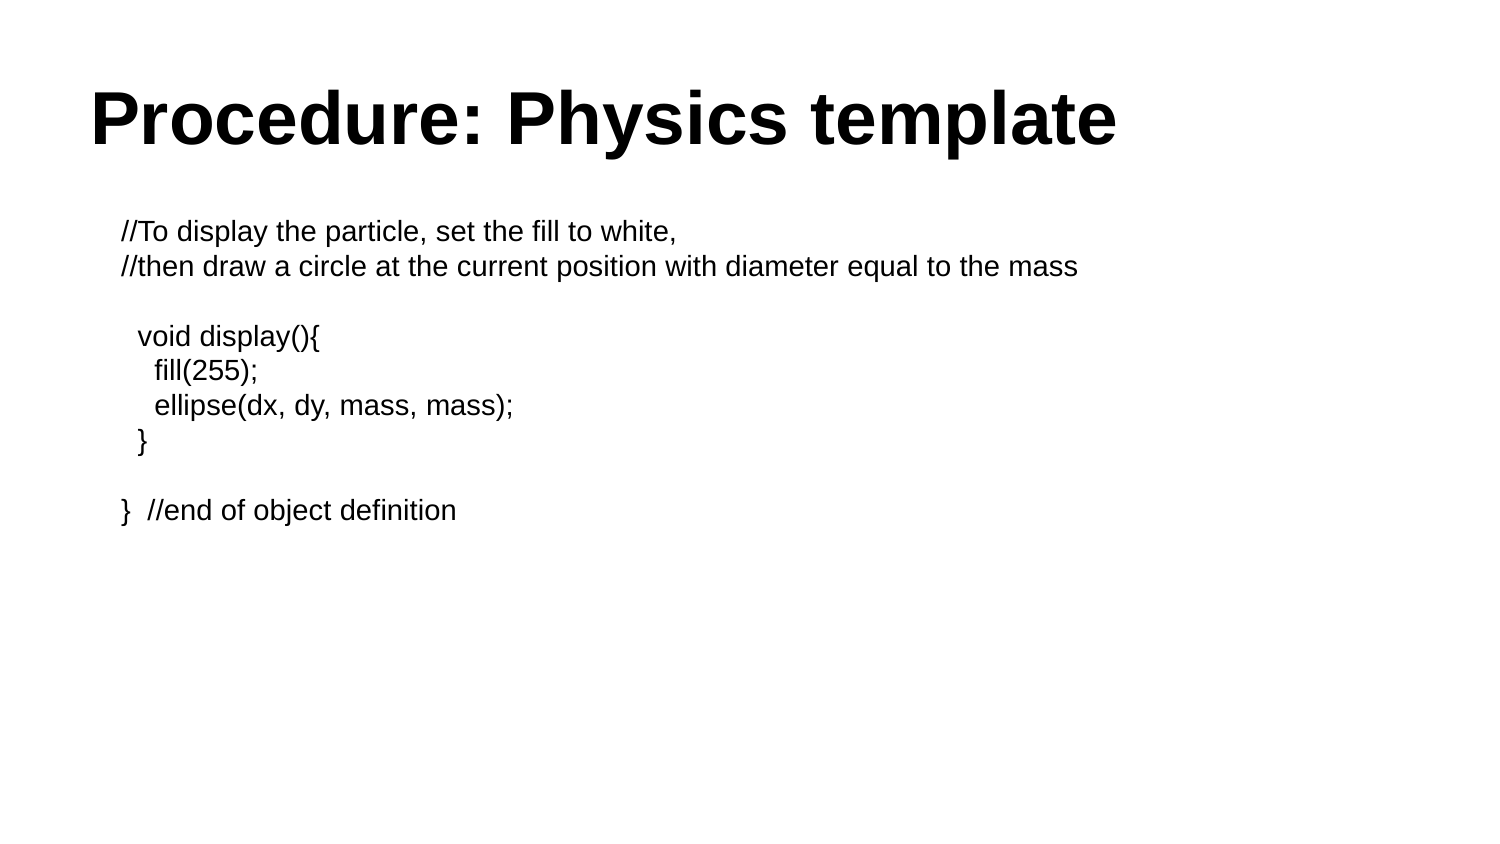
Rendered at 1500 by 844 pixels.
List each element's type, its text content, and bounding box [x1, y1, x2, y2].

title Procedure: Physics template [75, 33, 1425, 175]
list //To display the particle, set the fill to white, //then draw a circle at the current position with diameter equal to the mass void display(){ fill(255); ellipse(dx, dy, mass, mass); } } //end of object definition [75, 196, 1425, 808]
